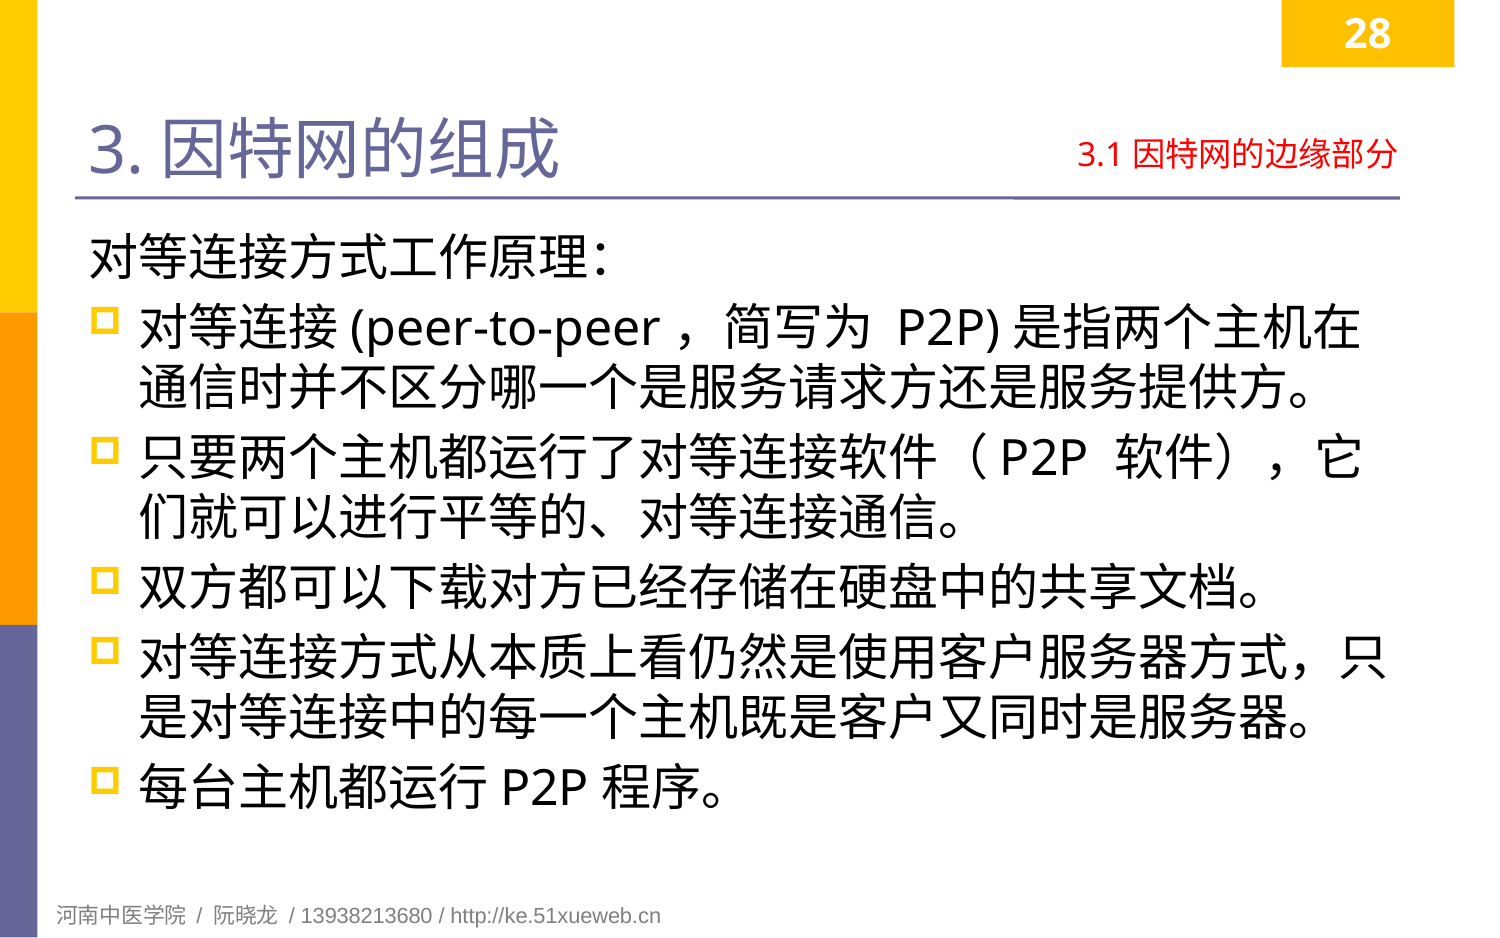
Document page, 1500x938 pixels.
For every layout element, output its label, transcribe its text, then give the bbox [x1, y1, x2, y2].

slide_number 28 [1281, 0, 1455, 68]
list 对等连接方式工作原理： 对等连接(peer-to-peer，简写为 P2P)是指两个主机在通信时并不区分哪一个是服务请求方还是服务提供方。 只要两个主机都运行了对等连接软件（P2P 软件），它们就可以进行平等的、对等连接通信。 双方都可以下载对方已经存储在硬盘中的共享文档。 对等连接方式从本质上看仍然是使用客户服务器方式，只是对等连接中的每一个主机既是客户又同时是服务器。 每台主机都运行P2P程序。 [75, 218, 1425, 839]
list 3.1因特网的边缘部分 [939, 126, 1412, 186]
title 3.因特网的组成 [75, 37, 1425, 194]
